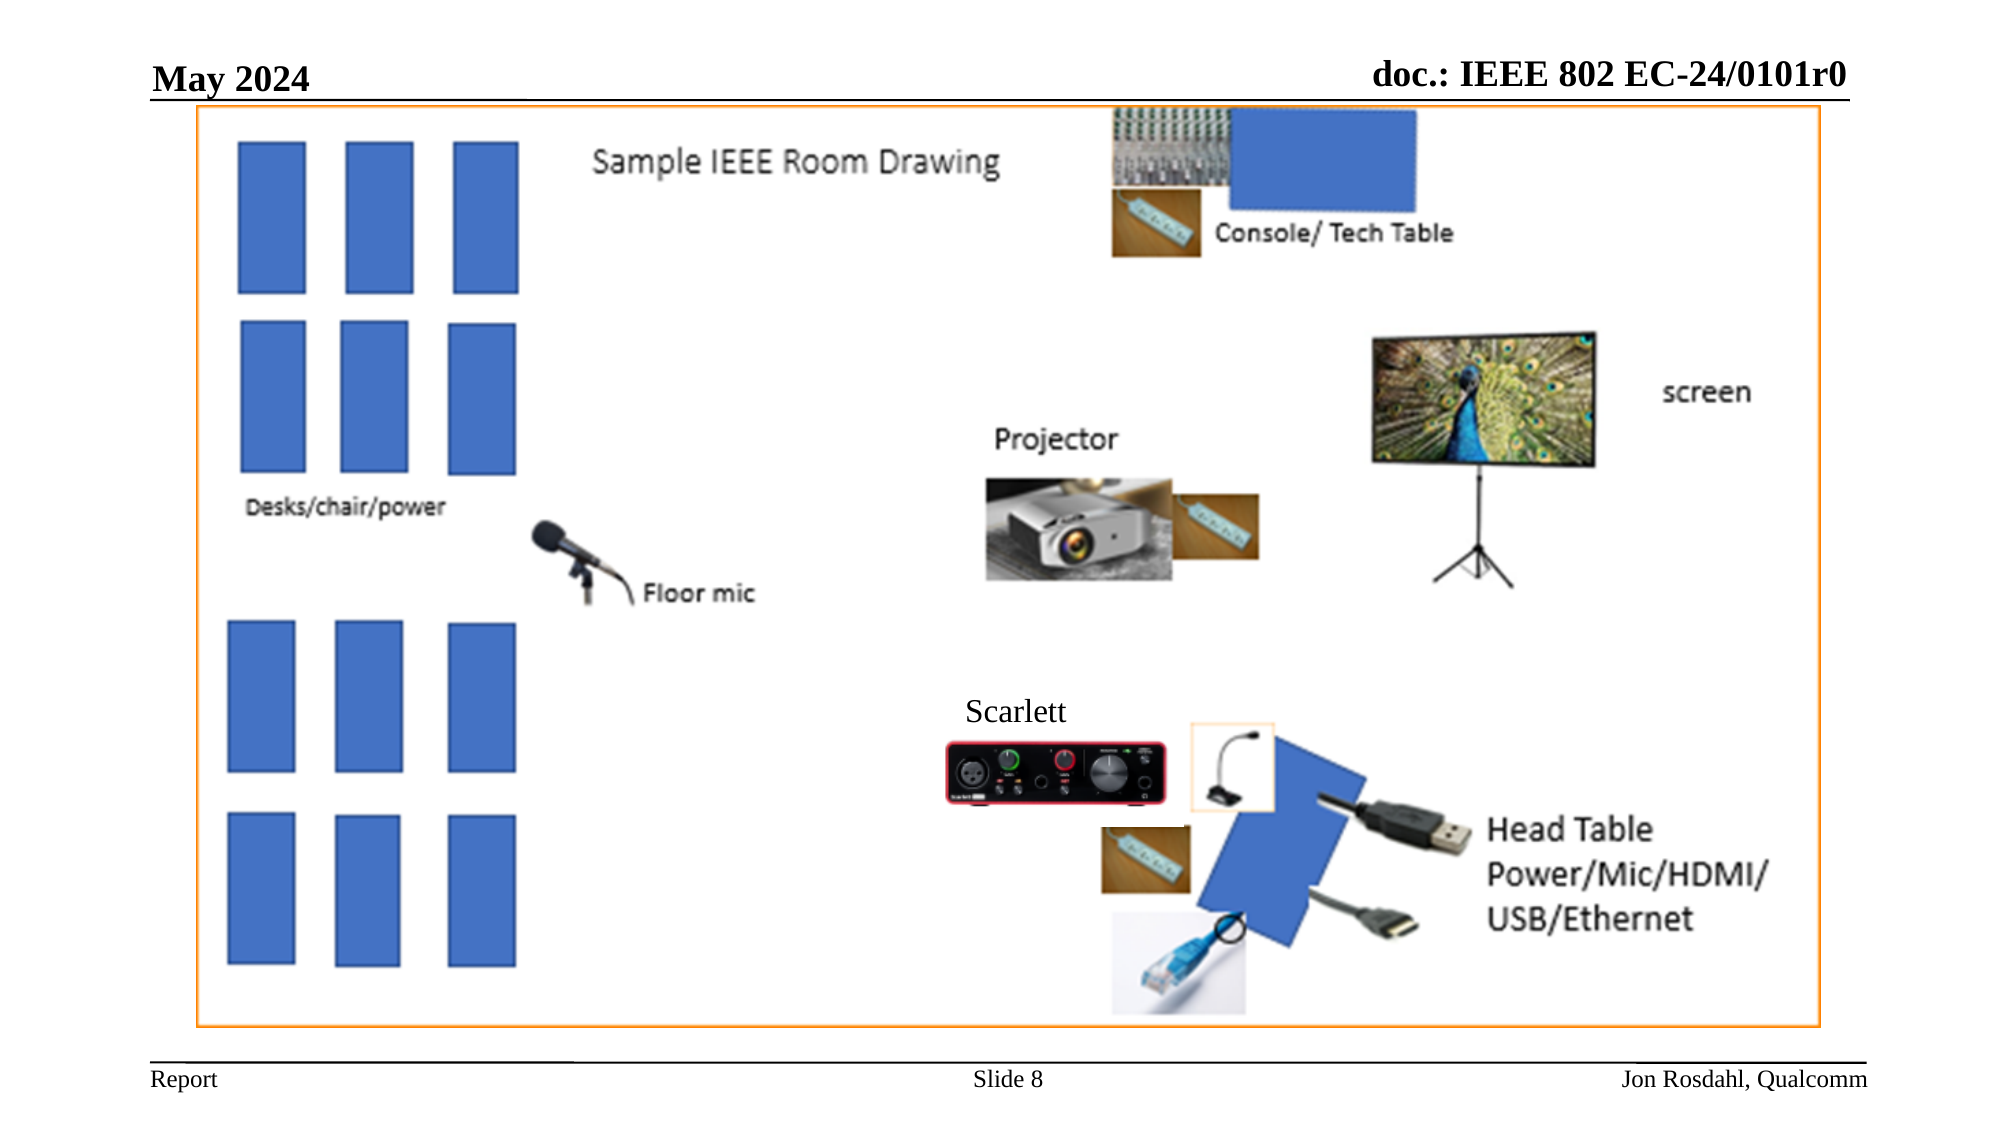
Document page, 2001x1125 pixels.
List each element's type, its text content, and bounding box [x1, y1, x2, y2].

footer Jon Rosdahl, Qualcomm [1171, 1061, 1869, 1093]
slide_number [152, 54, 563, 100]
slide_number Slide 8 [950, 1061, 1067, 1123]
picture [195, 105, 1821, 1028]
